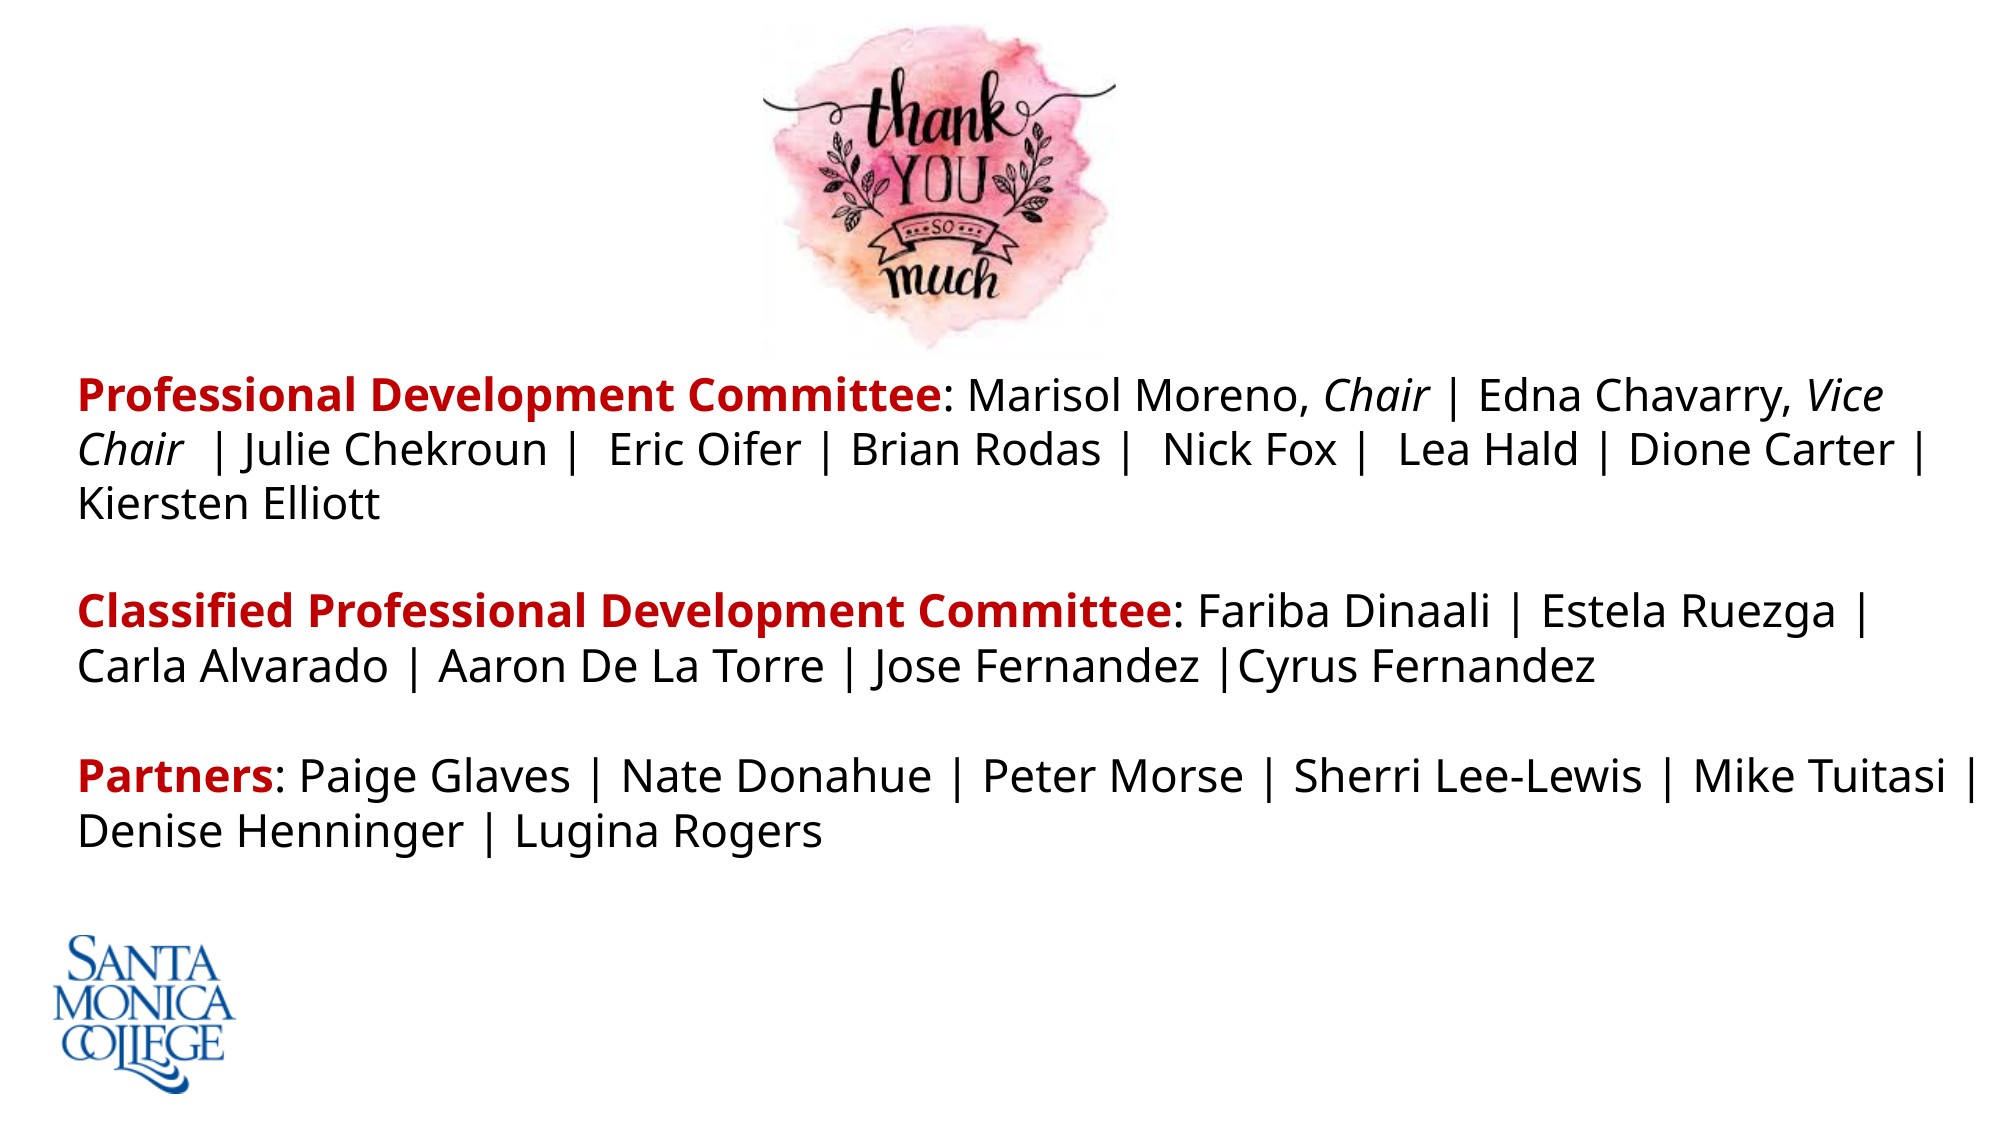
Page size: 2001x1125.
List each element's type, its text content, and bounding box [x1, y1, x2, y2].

picture [763, 20, 1116, 358]
text_box Professional Development Committee: Marisol Moreno, Chair | Edna Chavarry, Vice Chair | Julie Chekroun | Eric Oifer | Brian Rodas | Nick Fox | Lea Hald | Dione Carter | Kiersten Elliott Classified Professional Development Committee: Fariba Dinaali | Estela Ruezga | Carla Alvarado | Aaron De La Torre | Jose Fernandez |Cyrus Fernandez Partners: Paige Glaves | Nate Donahue | Peter Morse | Sherri Lee-Lewis | Mike Tuitasi | Denise Henninger | Lugina Rogers [0, 358, 2000, 985]
picture [53, 935, 238, 1094]
